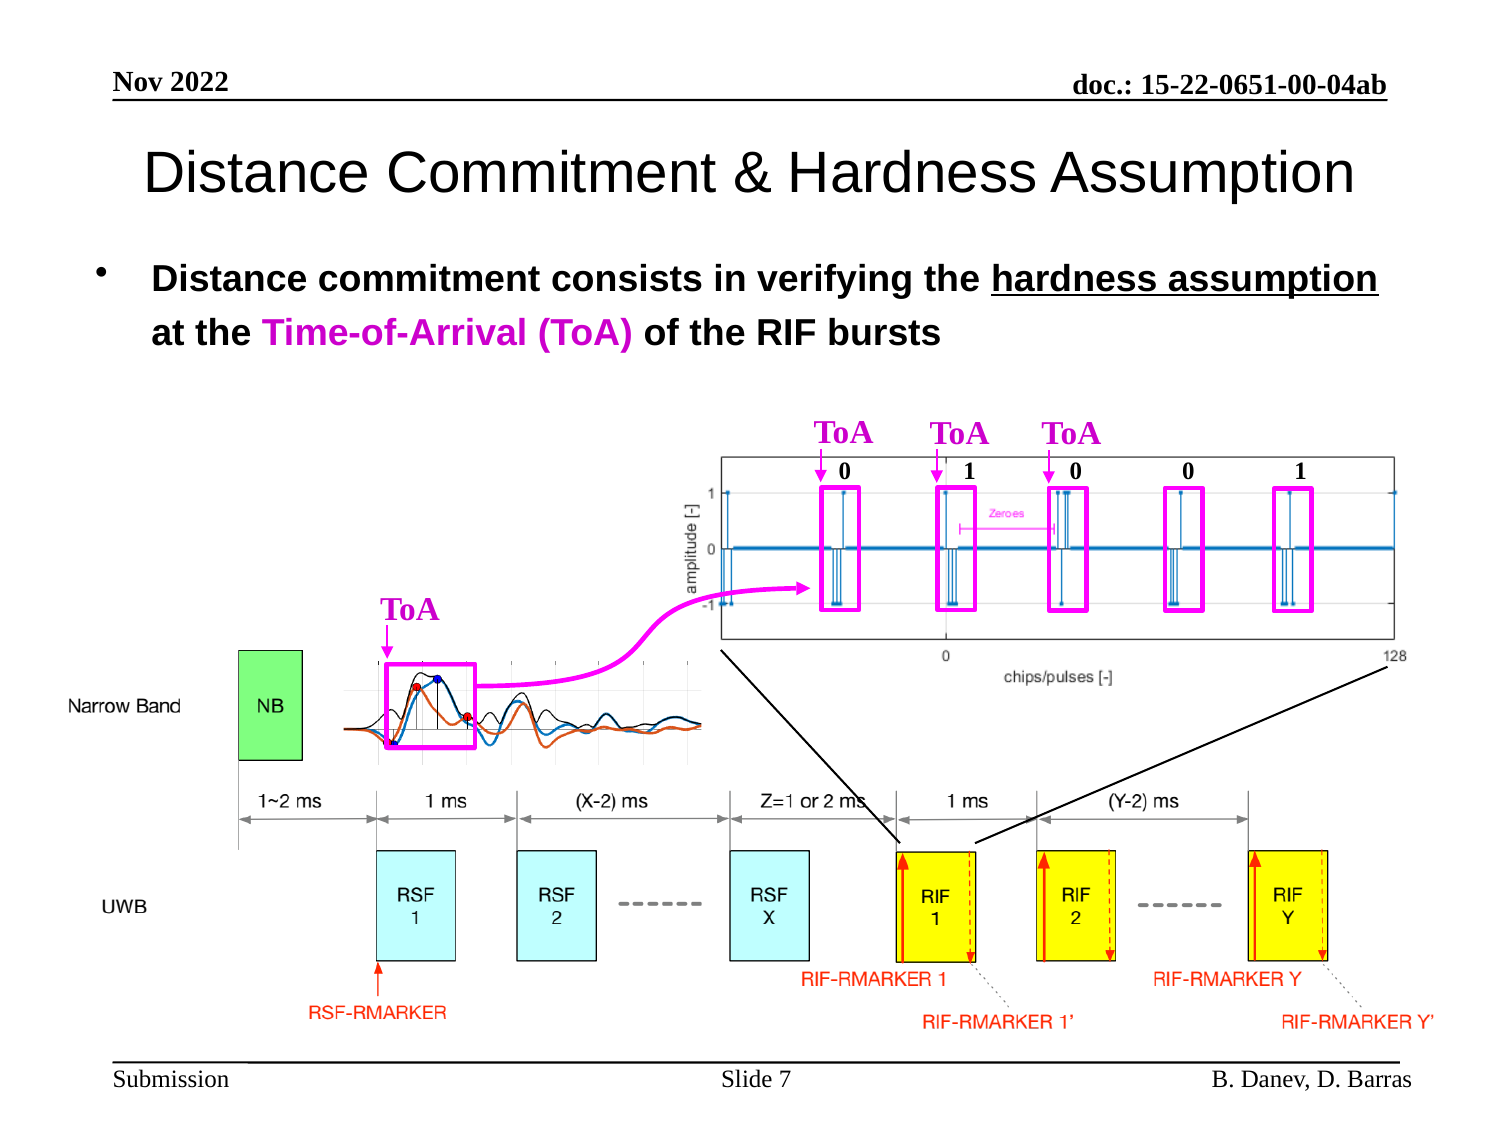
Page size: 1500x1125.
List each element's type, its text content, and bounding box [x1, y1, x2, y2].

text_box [474, 588, 811, 687]
text_box doc.: 15-22-0651-00-04ab [600, 64, 1388, 100]
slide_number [112, 62, 375, 98]
picture [61, 438, 1477, 1037]
list Distance commitment consists in verifying the hardness assumption at the Time-of-Arrival (ToA) of the RIF bursts [79, 237, 1435, 488]
title Distance Commitment & Hardness Assumption [45, 112, 1455, 225]
footer B. Danev, D. Barras [820, 1062, 1413, 1093]
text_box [1026, 404, 1117, 484]
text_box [720, 649, 900, 844]
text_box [974, 666, 1388, 844]
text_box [798, 402, 889, 483]
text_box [914, 403, 1005, 483]
slide_number Slide 7 [720, 1062, 792, 1093]
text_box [364, 579, 456, 659]
